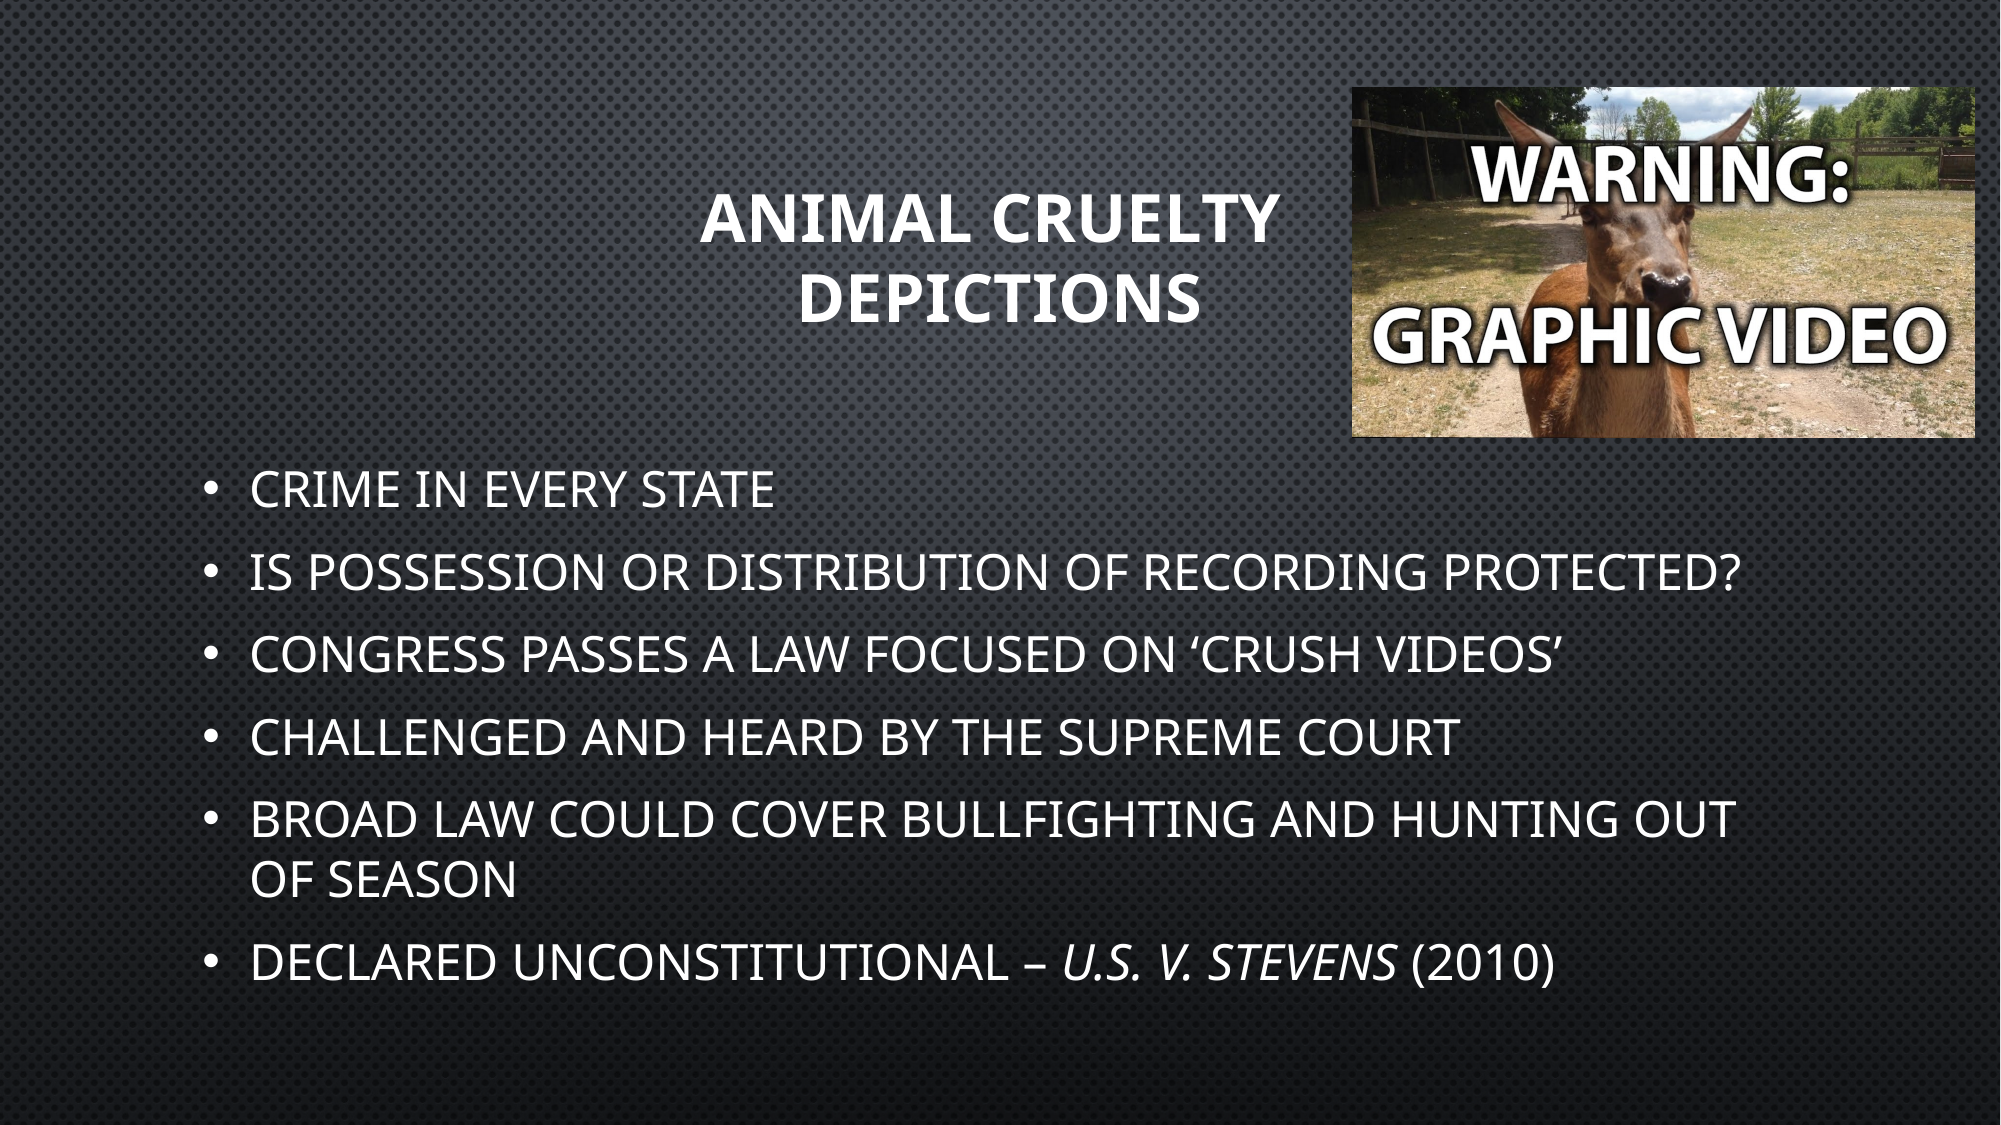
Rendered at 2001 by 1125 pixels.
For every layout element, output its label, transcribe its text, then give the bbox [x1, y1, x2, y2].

list Crime in every state Is possession or distribution of recording protected? Congress passes a law focused on ‘crush videos’ Challenged and heard by the Supreme Court Broad law could cover bullfighting and hunting out of season Declared unconstitutional – U.S. v. Stevens (2010) [187, 437, 1813, 1010]
title Animal cruelty depictions [187, 99, 1352, 413]
picture [1352, 87, 1975, 438]
